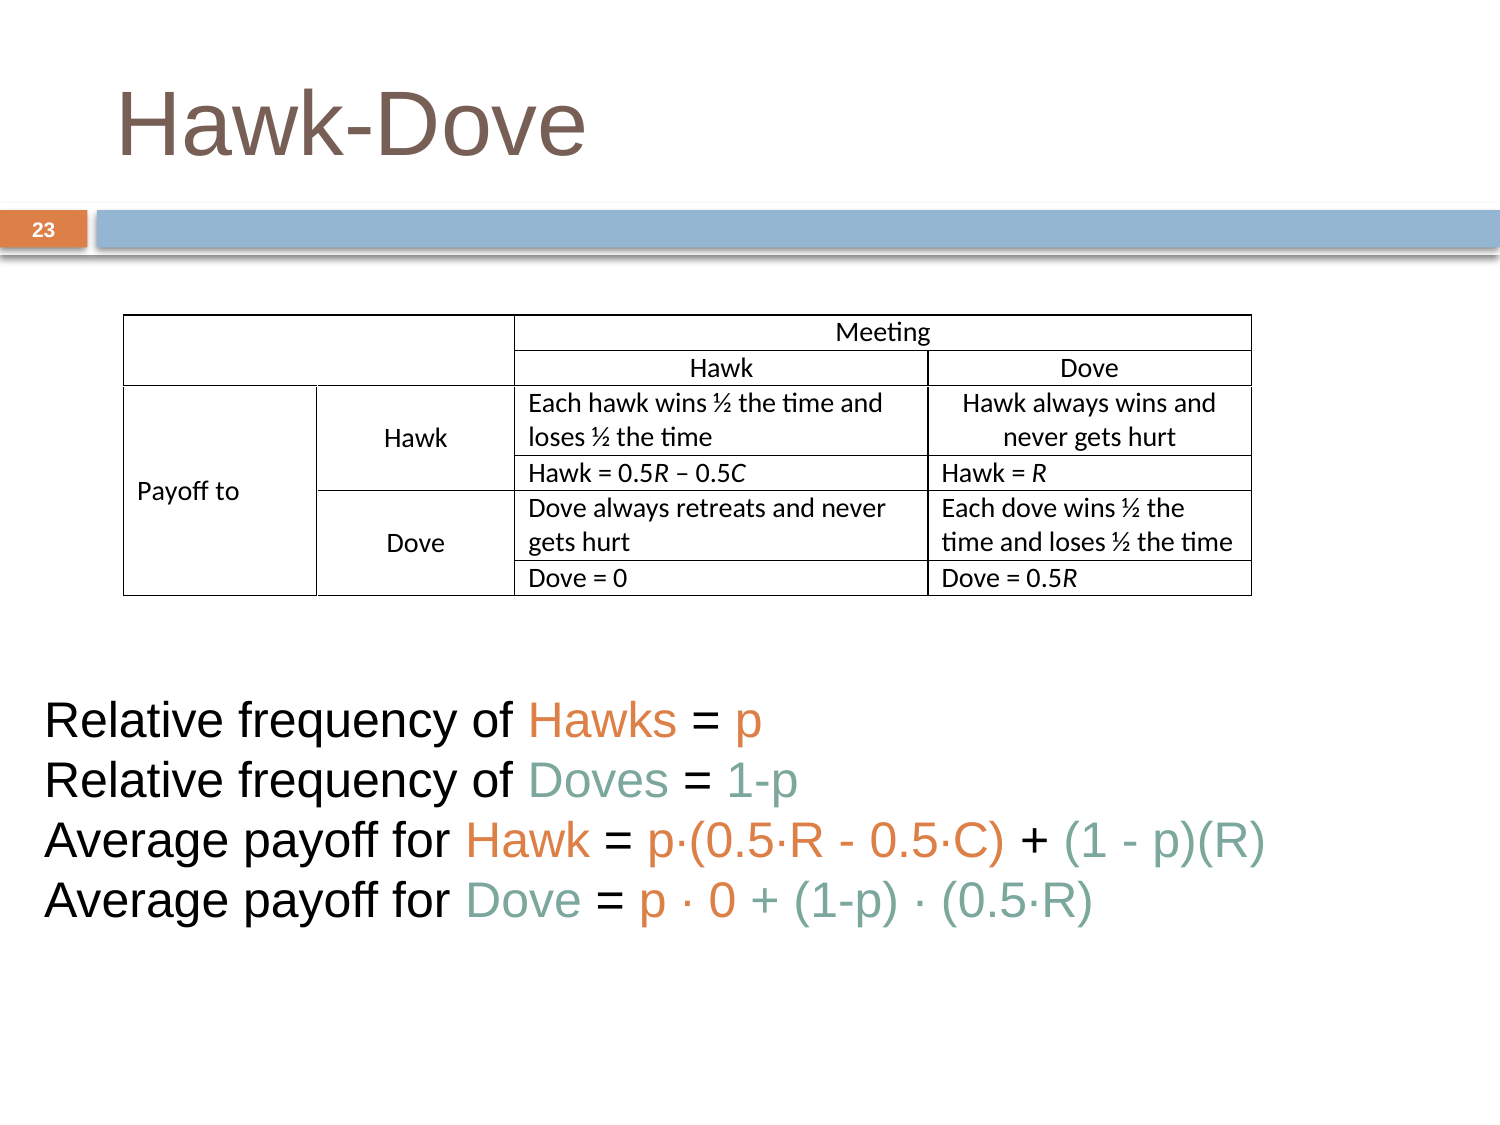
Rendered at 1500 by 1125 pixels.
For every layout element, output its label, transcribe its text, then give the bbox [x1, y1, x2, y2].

slide_number 23 [0, 208, 88, 249]
text_box Relative frequency of Hawks = p Relative frequency of Doves = 1-p Average payoff for Hawk = p∙(0.5∙R - 0.5∙C) + (1 - p)(R) Average payoff for Dove = p ∙ 0 + (1-p) ∙ (0.5∙R) [29, 680, 1459, 935]
picture [93, 314, 1282, 654]
title Hawk-Dove [100, 37, 1438, 200]
